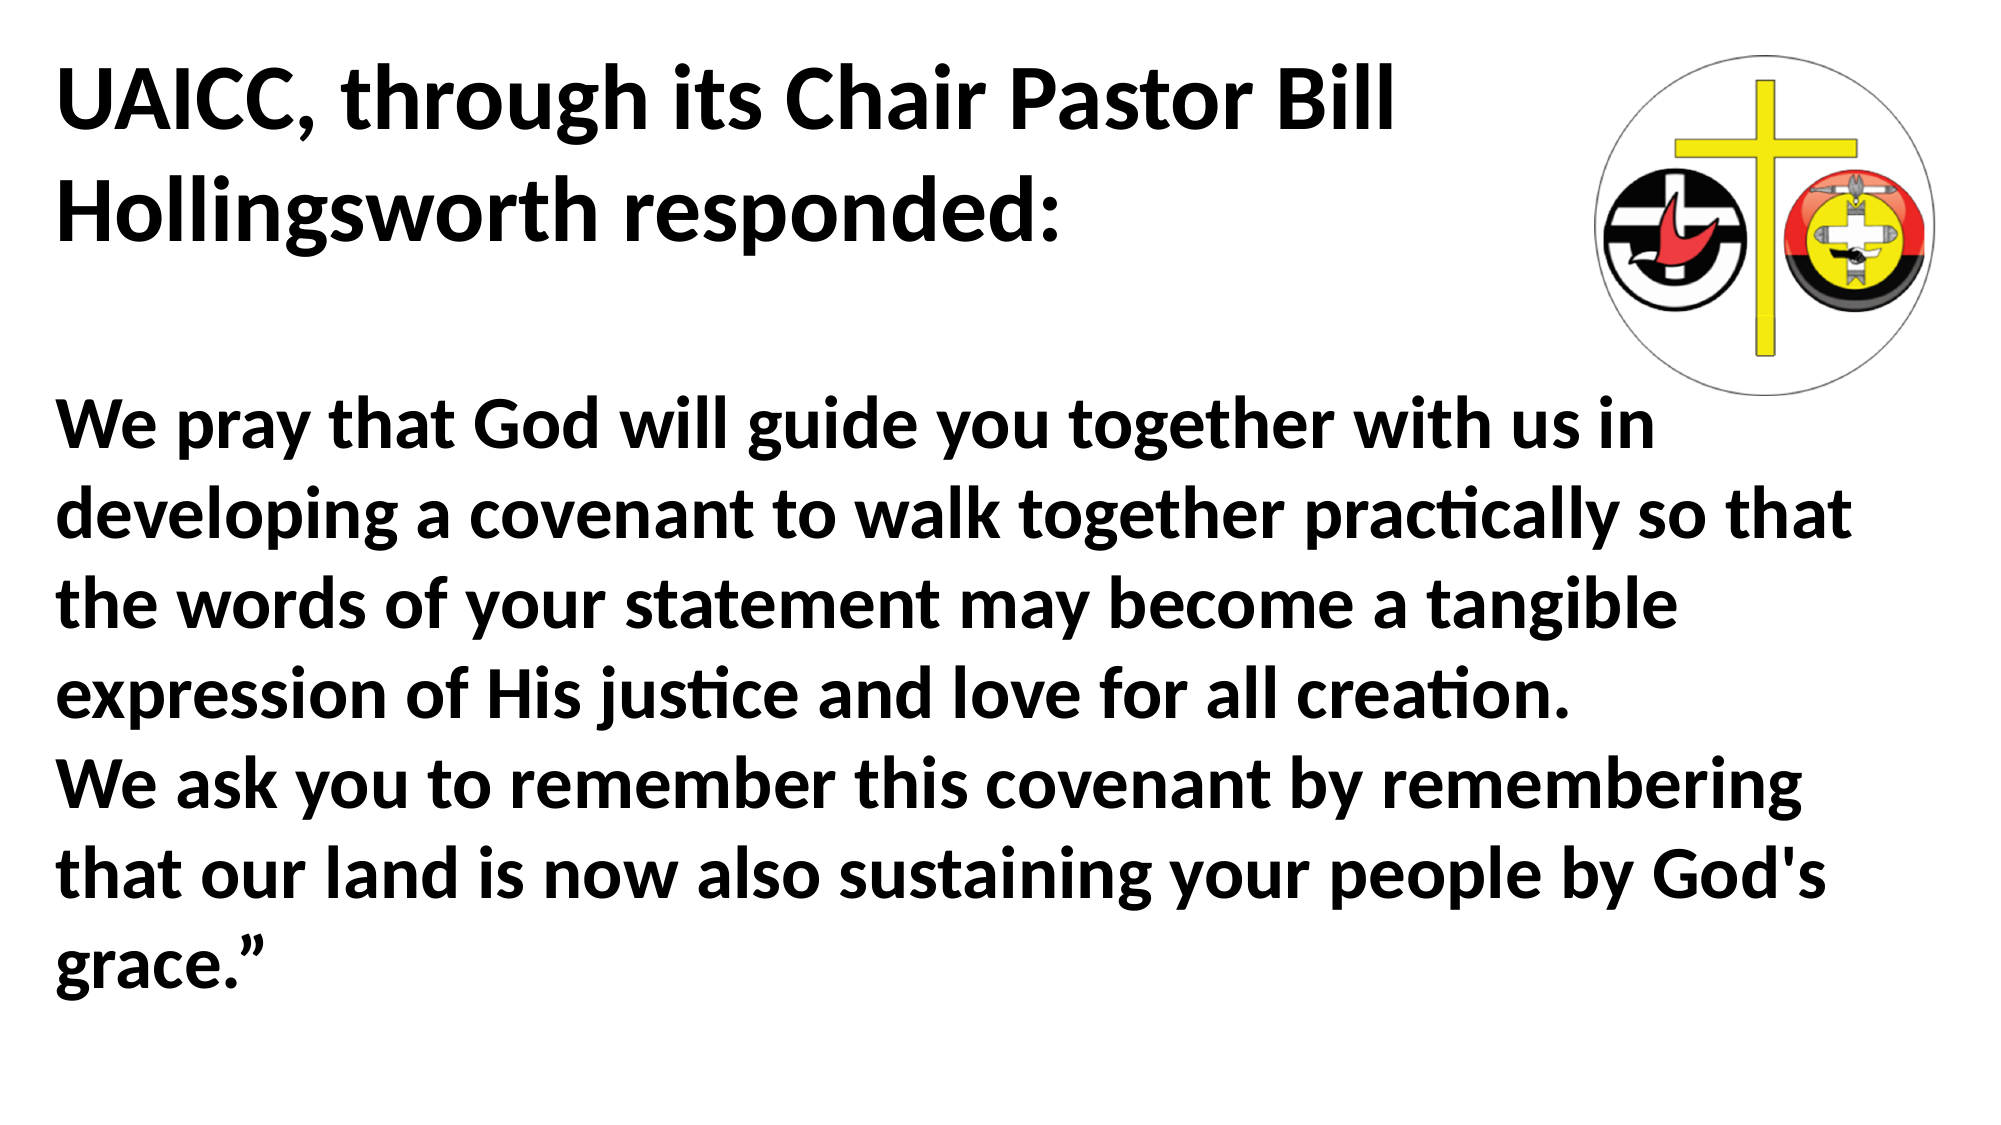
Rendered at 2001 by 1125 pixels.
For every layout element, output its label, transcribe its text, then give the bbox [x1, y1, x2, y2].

title UAICC, through its Chair Pastor Bill Hollingsworth responded: We pray that God will guide you together with us in developing a covenant to walk together practically so that the words of your statement may become a tangible expression of His justice and love for all creation. We ask you to remember this covenant by remembering that our land is now also sustaining your people by God's grace.” [40, 59, 1951, 1080]
picture [1594, 55, 1937, 396]
